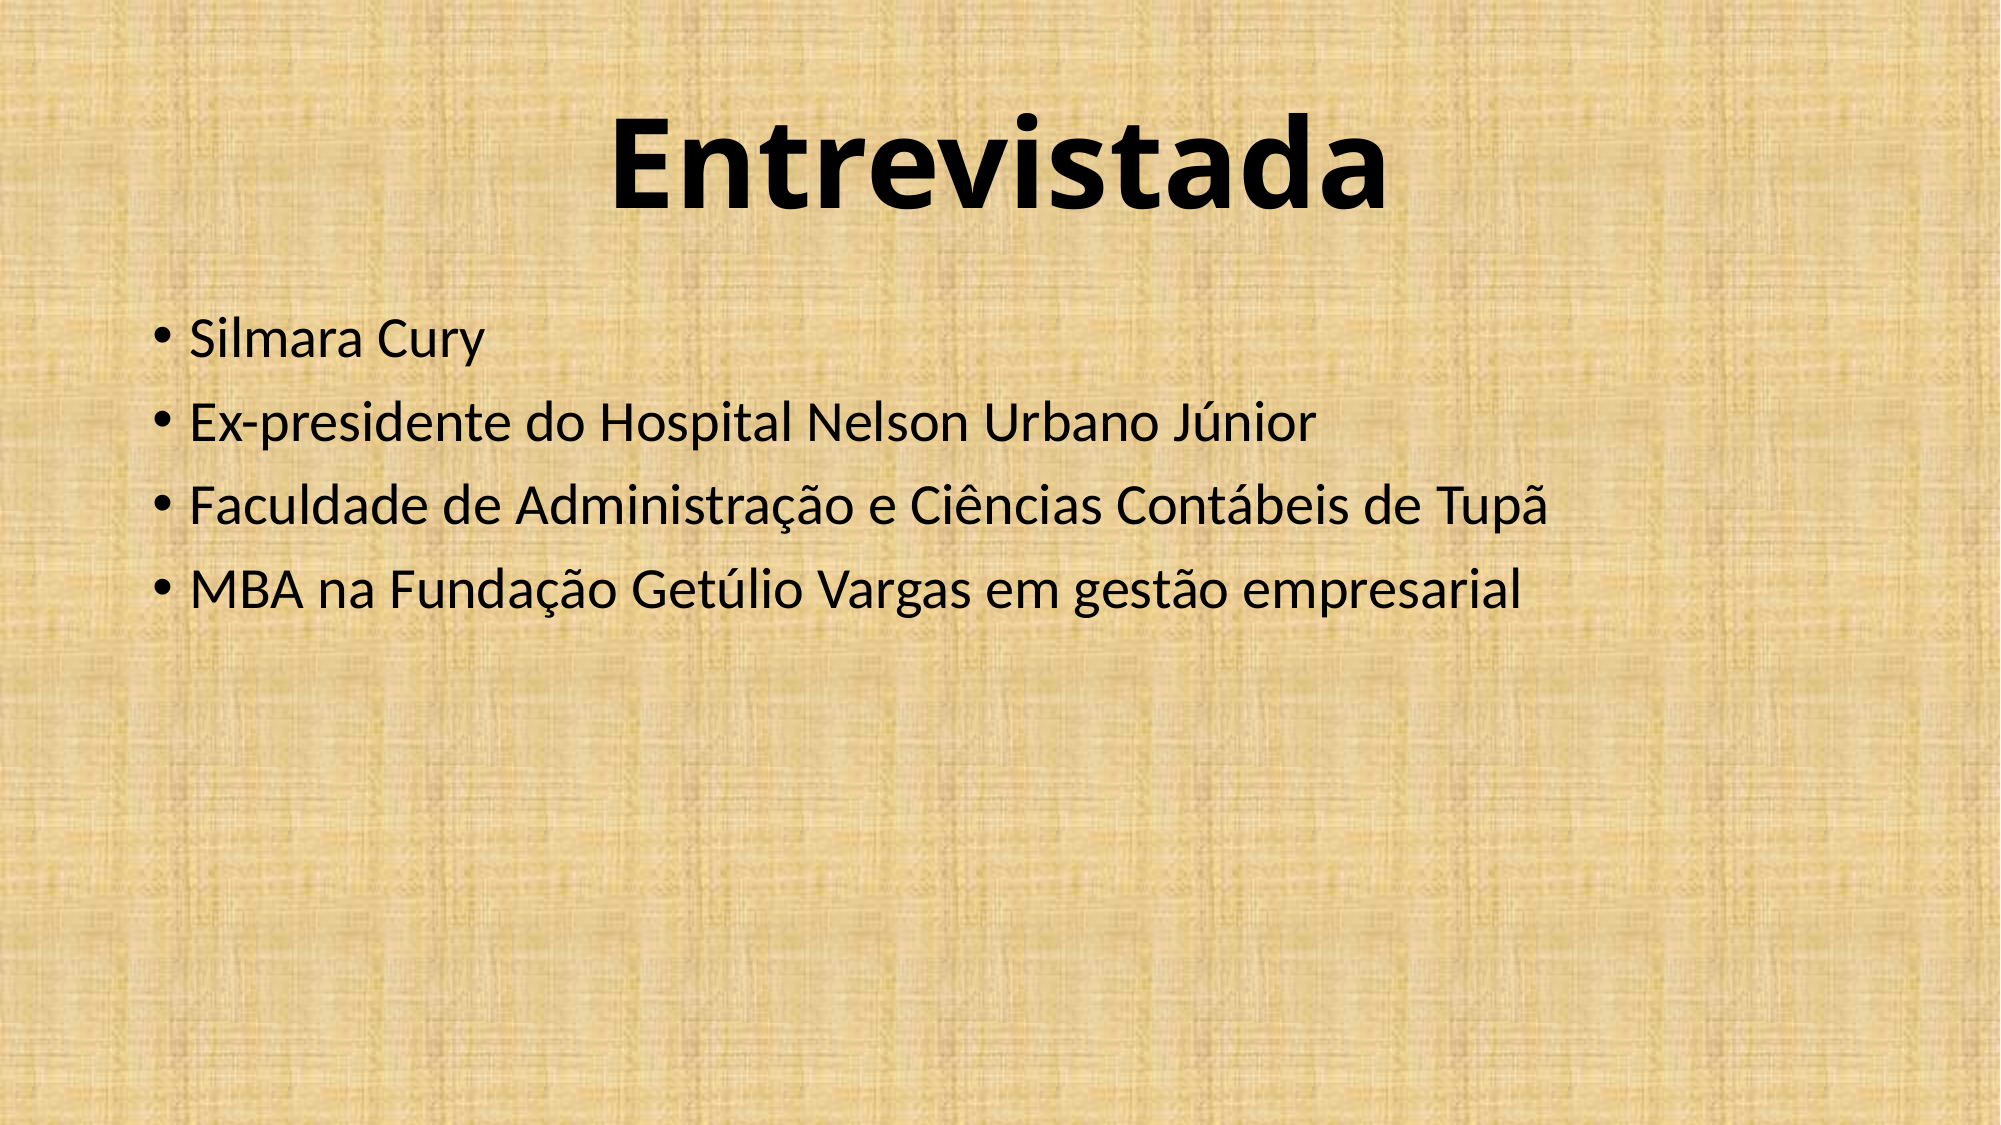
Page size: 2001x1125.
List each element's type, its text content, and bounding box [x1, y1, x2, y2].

title Entrevistada [137, 59, 1863, 278]
picture [0, 0, 2001, 1125]
list Silmara Cury Ex-presidente do Hospital Nelson Urbano Júnior Faculdade de Administração e Ciências Contábeis de Tupã MBA na Fundação Getúlio Vargas em gestão empresarial [137, 299, 1863, 1014]
